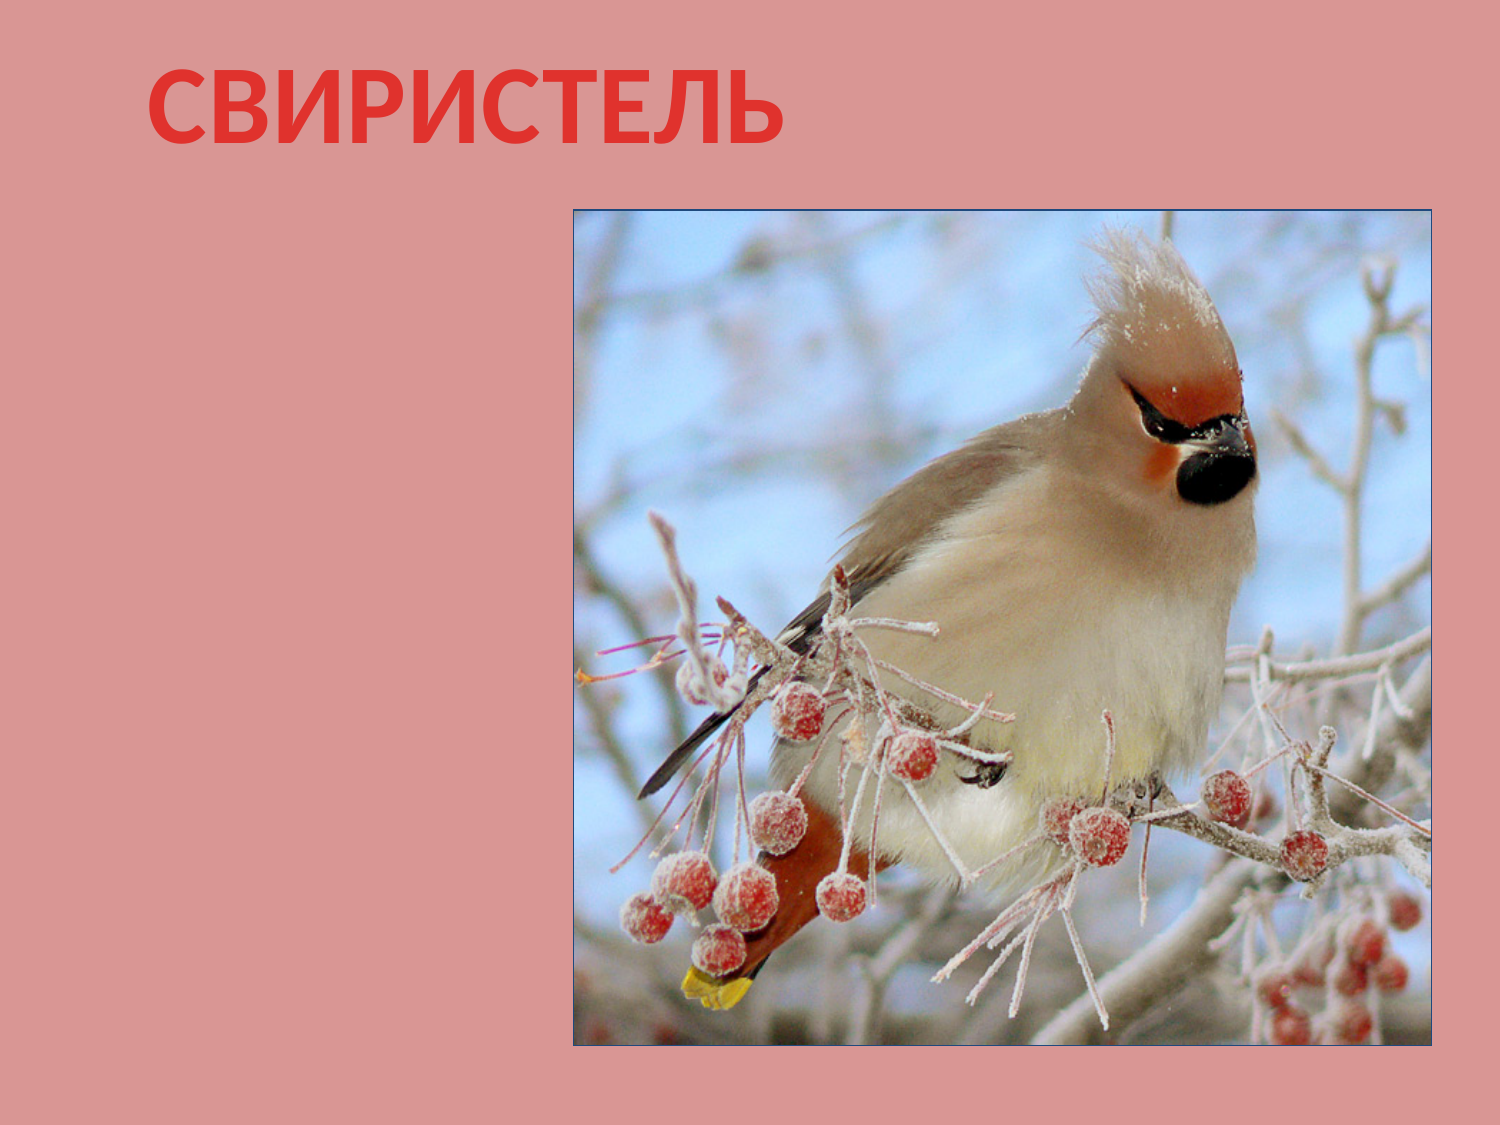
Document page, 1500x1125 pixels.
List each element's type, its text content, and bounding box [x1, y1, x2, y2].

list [573, 210, 1431, 1045]
text_box СВИРИСТЕЛЬ [132, 23, 804, 174]
